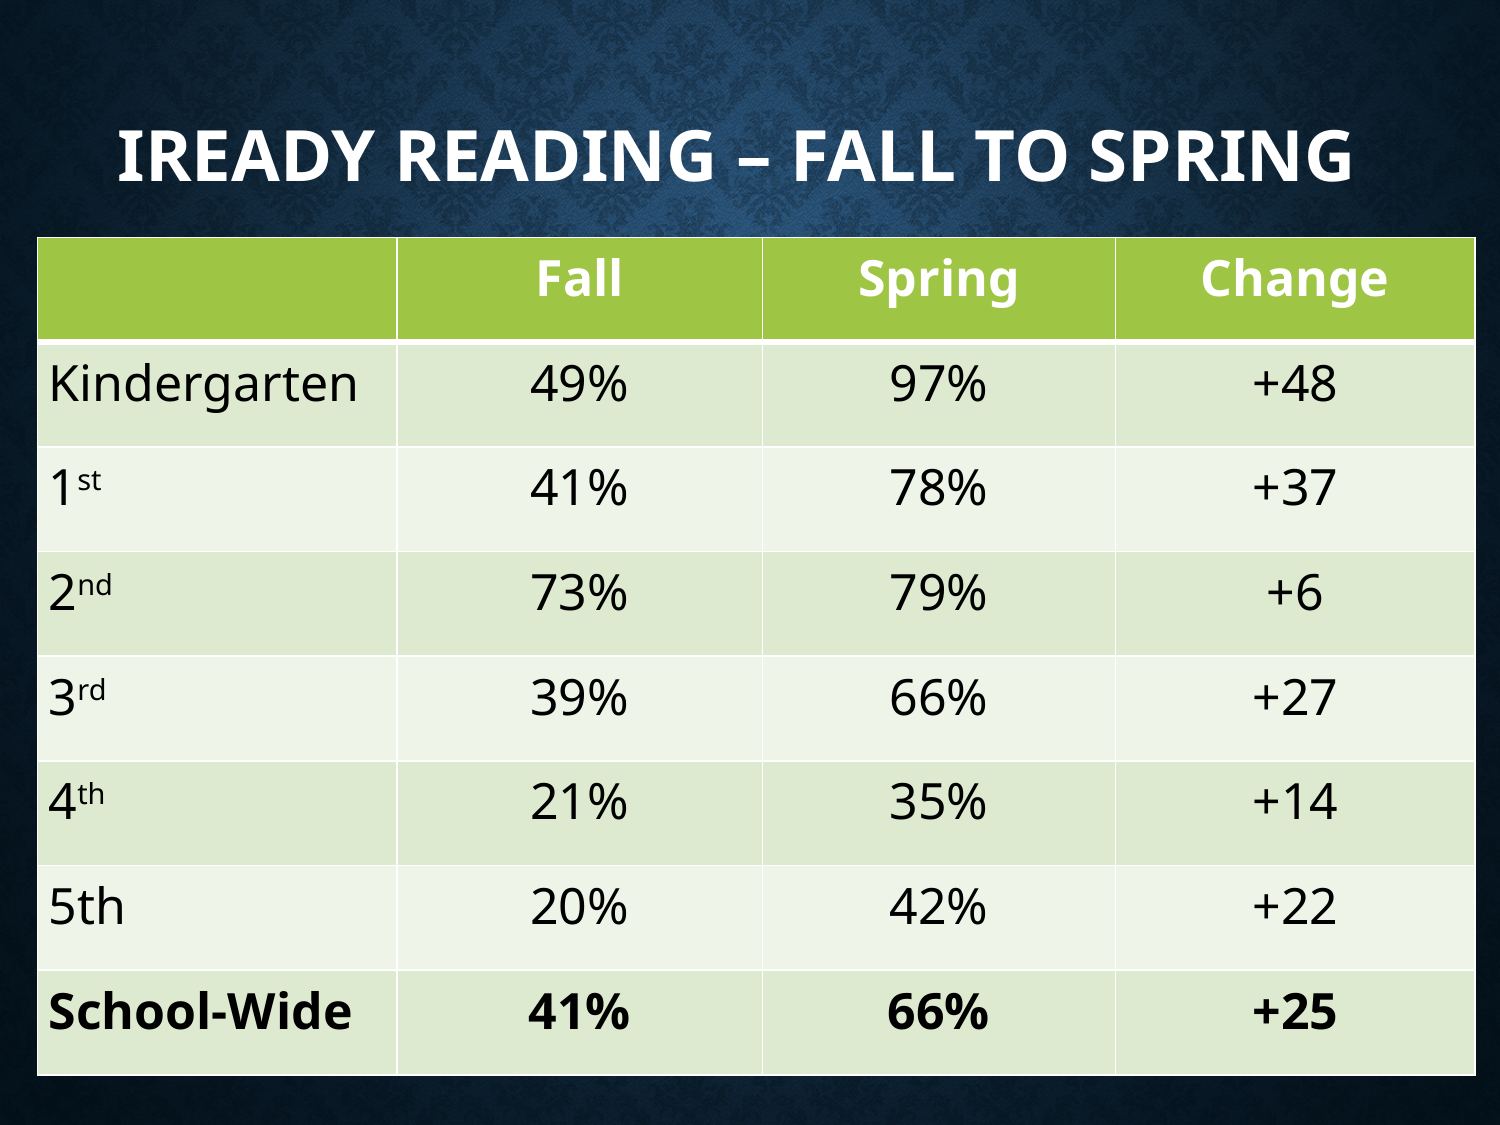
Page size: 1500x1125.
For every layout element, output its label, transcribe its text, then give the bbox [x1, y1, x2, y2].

table_cell 42% [763, 866, 1115, 969]
table_cell +14 [1116, 762, 1474, 865]
table_cell School-Wide [38, 971, 396, 1074]
table_cell +27 [1116, 657, 1474, 760]
table_cell +6 [1116, 552, 1474, 655]
table_header [38, 238, 396, 339]
table_cell 3rd [38, 657, 396, 760]
table_cell +22 [1116, 866, 1474, 969]
table_cell 41% [398, 971, 762, 1074]
table_cell 1st [38, 448, 396, 551]
table_cell 73% [398, 552, 762, 655]
table_cell 41% [398, 448, 762, 551]
table_cell +37 [1116, 448, 1474, 551]
table_cell 5th [38, 866, 396, 969]
table_cell +25 [1116, 971, 1474, 1074]
table_cell 21% [398, 762, 762, 865]
table_cell 66% [763, 971, 1115, 1074]
table_cell 79% [763, 552, 1115, 655]
table_cell 2nd [38, 552, 396, 655]
table_cell 4th [38, 762, 396, 865]
table_cell 78% [763, 448, 1115, 551]
table_cell +48 [1116, 345, 1474, 446]
table_cell 35% [763, 762, 1115, 865]
table_cell 49% [398, 345, 762, 446]
table_cell 39% [398, 657, 762, 760]
table_cell 66% [763, 657, 1115, 760]
table_cell Kindergarten [38, 345, 396, 446]
table_cell 97% [763, 345, 1115, 446]
table_header Spring [763, 238, 1115, 339]
table_cell 20% [398, 866, 762, 969]
table_header Fall [398, 238, 762, 339]
table_header Change [1116, 238, 1474, 339]
title iReady Reading – Fall to Spring [99, 50, 1374, 237]
